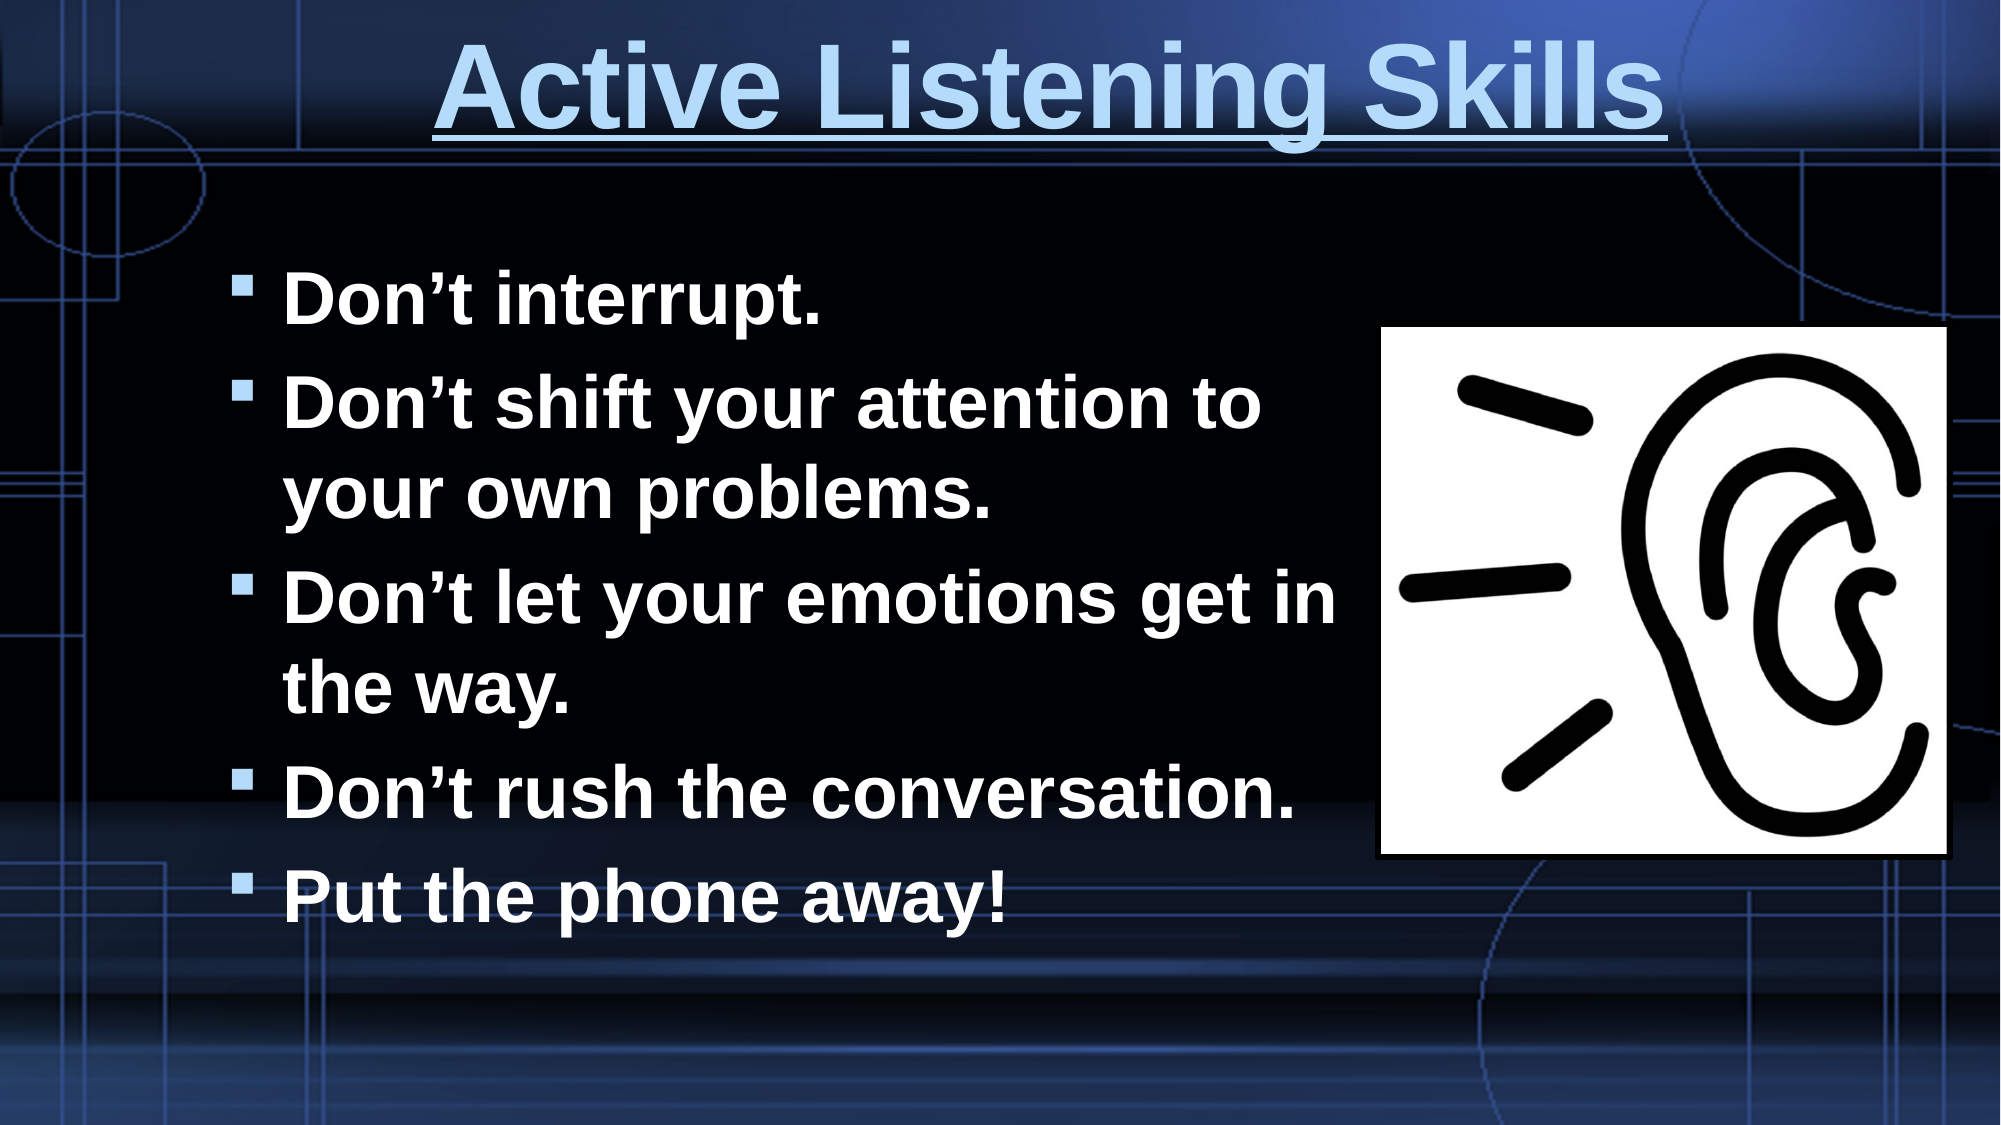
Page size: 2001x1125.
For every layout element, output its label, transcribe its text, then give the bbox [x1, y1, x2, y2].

list Don’t interrupt. Don’t shift your attention to your own problems. Don’t let your emotions get in the way. Don’t rush the conversation. Put the phone away! [200, 241, 1427, 992]
title Active Listening Skills [200, 0, 1900, 150]
picture [0, 0, 2001, 1125]
